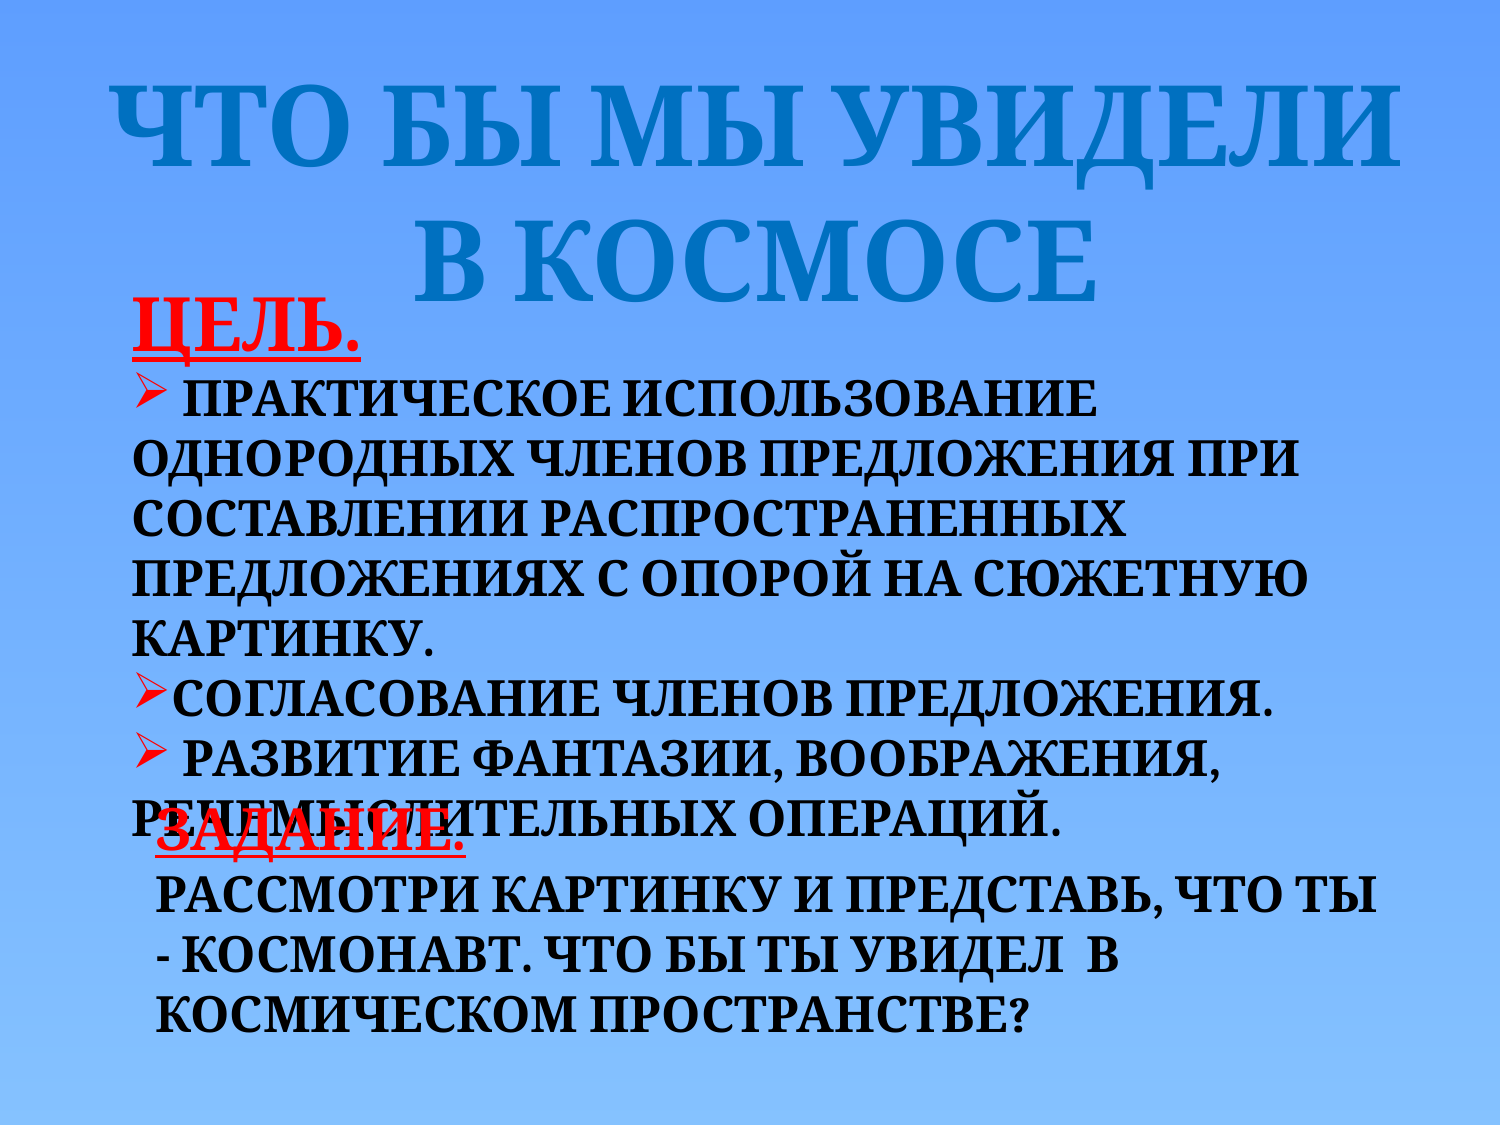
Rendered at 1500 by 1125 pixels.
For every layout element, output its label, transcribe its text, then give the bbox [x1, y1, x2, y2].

text_box ЧТО БЫ МЫ УВИДЕЛИ В КОСМОСЕ [58, 46, 1453, 332]
text_box ЦЕЛЬ. ПРАКТИЧЕСКОЕ ИСПОЛЬЗОВАНИЕ ОДНОРОДНЫХ ЧЛЕНОВ ПРЕДЛОЖЕНИЯ ПРИ СОСТАВЛЕНИИ РАСПРОСТРАНЕННЫХ ПРЕДЛОЖЕНИЯХ С ОПОРОЙ НА СЮЖЕТНУЮ КАРТИНКУ. СОГЛАСОВАНИЕ ЧЛЕНОВ ПРЕДЛОЖЕНИЯ. РАЗВИТИЕ ФАНТАЗИИ, ВООБРАЖЕНИЯ, РЕЧЕМЫСЛИТЕЛЬНЫХ ОПЕРАЦИЙ. [117, 269, 1407, 855]
text_box ЗАДАНИЕ. РАССМОТРИ КАРТИНКУ И ПРЕДСТАВЬ, ЧТО ТЫ - КОСМОНАВТ. ЧТО БЫ ТЫ УВИДЕЛ В КОСМИЧЕСКОМ ПРОСТРАНСТВЕ? [140, 785, 1407, 1050]
